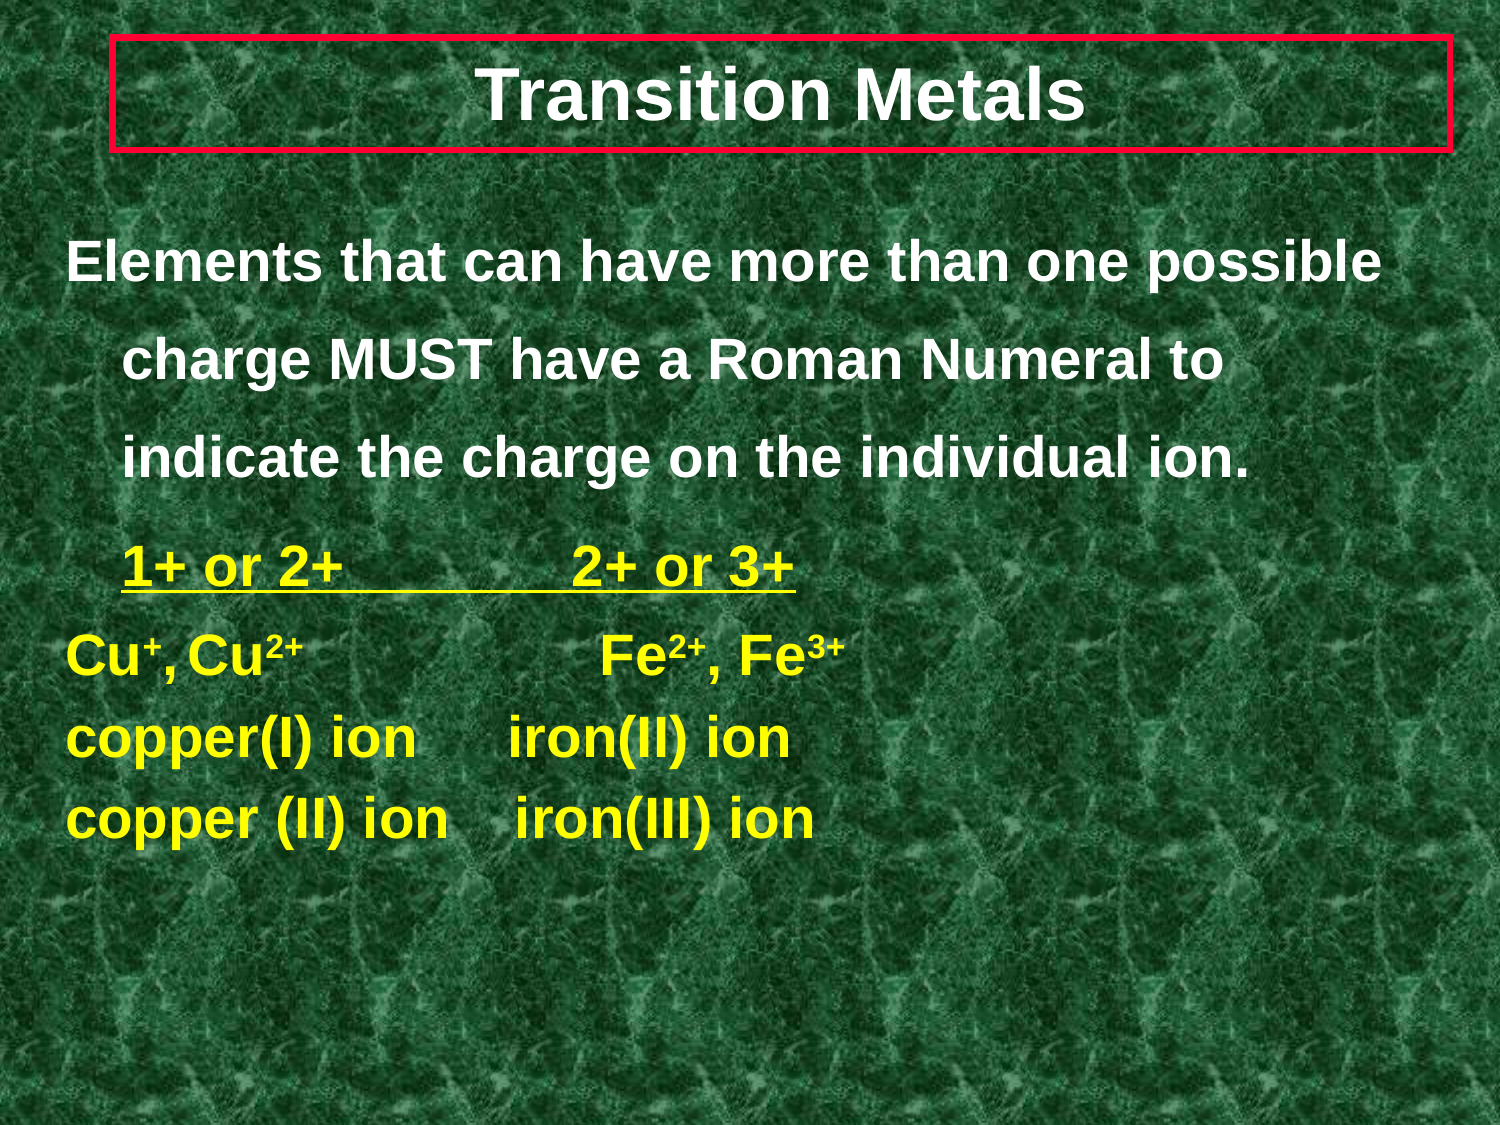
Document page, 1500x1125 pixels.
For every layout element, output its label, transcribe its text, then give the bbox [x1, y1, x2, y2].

picture [0, 0, 1500, 1125]
list Elements that can have more than one possible charge MUST have a Roman Numeral to indicate the charge on the individual ion. 1+ or 2+ 2+ or 3+ Cu+, Cu2+ Fe2+, Fe3+ copper(I) ion iron(II) ion copper (II) ion iron(III) ion [50, 187, 1463, 1125]
title Transition Metals [112, 37, 1450, 150]
